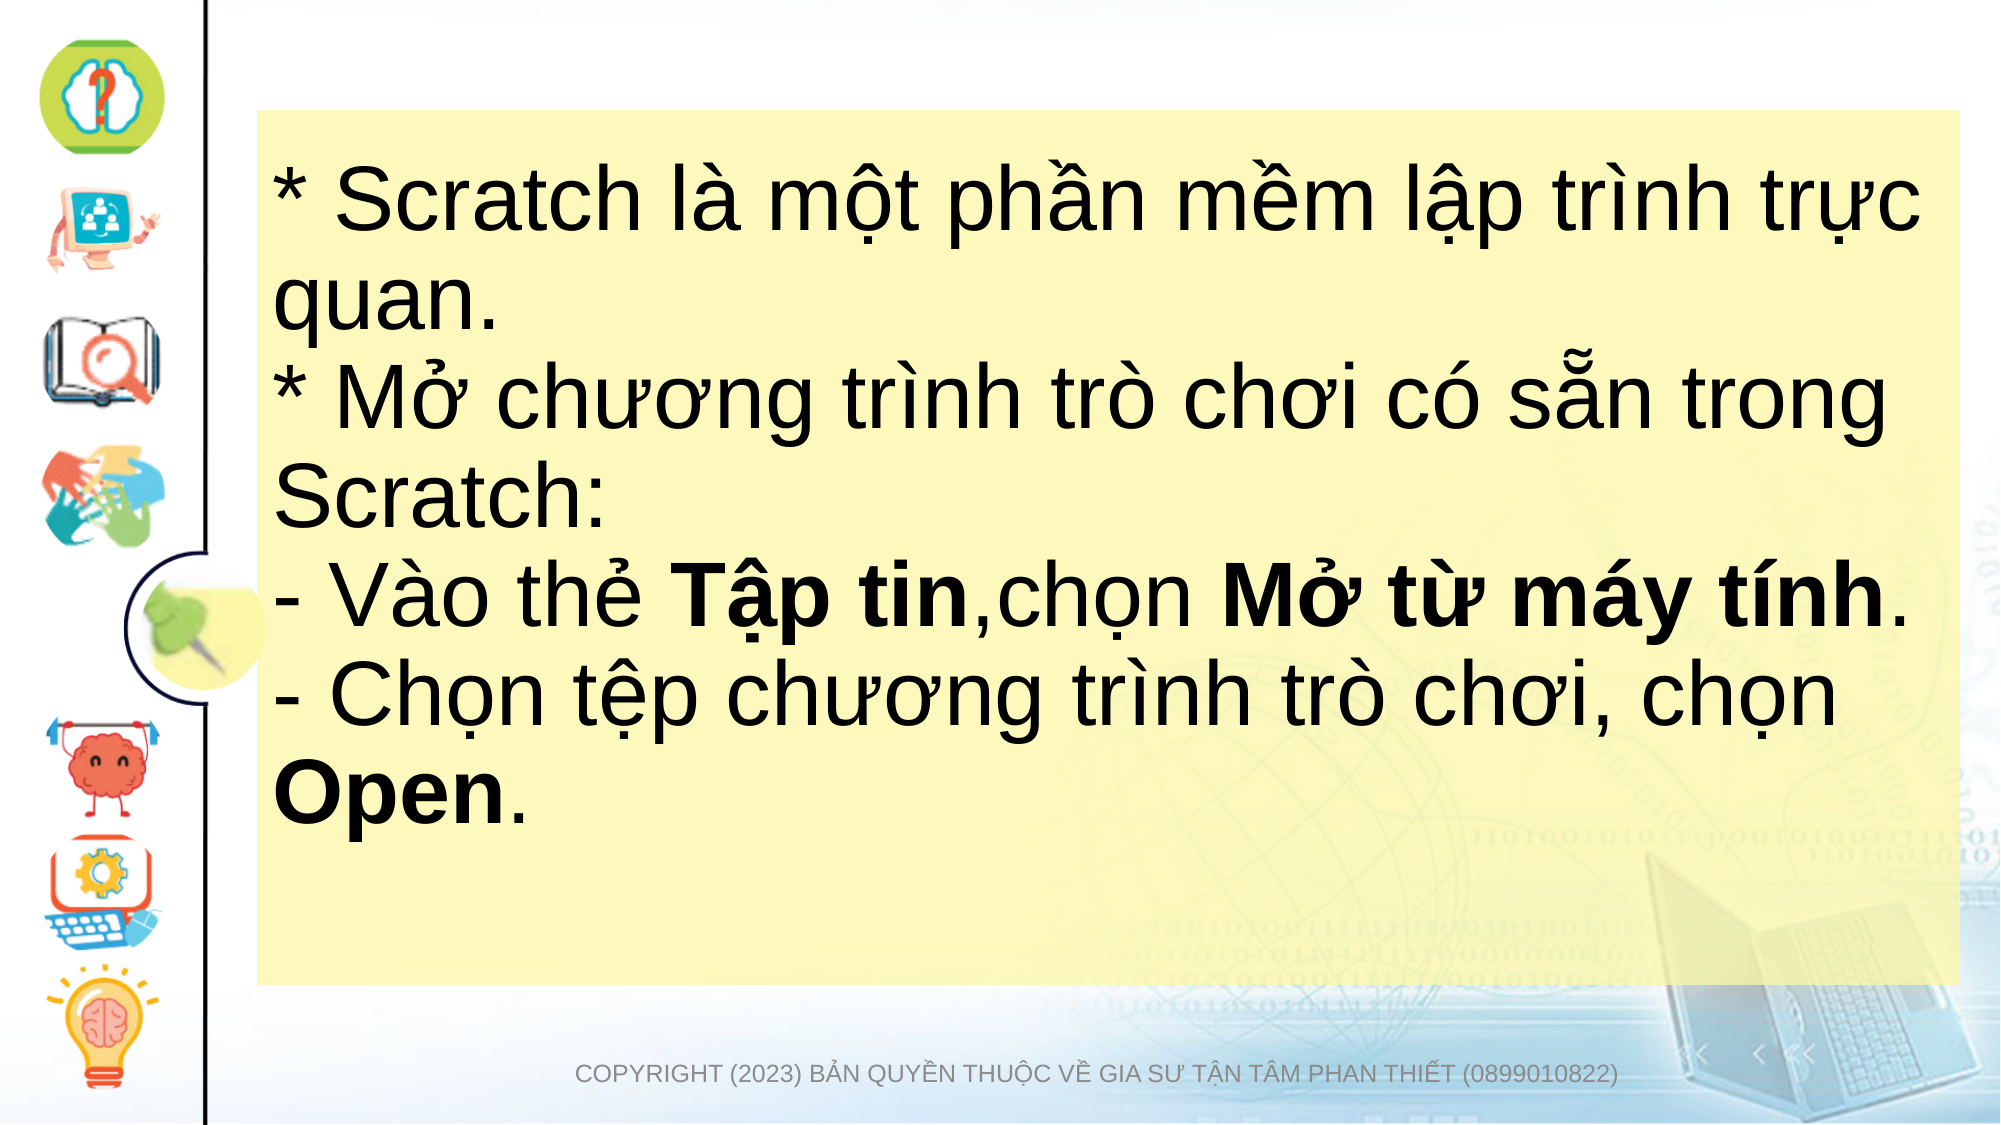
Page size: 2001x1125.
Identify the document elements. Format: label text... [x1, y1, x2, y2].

footer COPYRIGHT (2023) BẢN QUYỀN THUỘC VỀ GIA SƯ TẬN TÂM PHAN THIẾT (0899010822) [504, 1042, 1691, 1103]
title * Scratch là một phần mềm lập trình trực quan. * Mở chương trình trò chơi có sẵn trong Scratch: - Vào thẻ Tập tin,chọn Mở từ máy tính. - Chọn tệp chương trình trò chơi, chọn Open. [257, 110, 1960, 985]
picture [0, 0, 2001, 1125]
